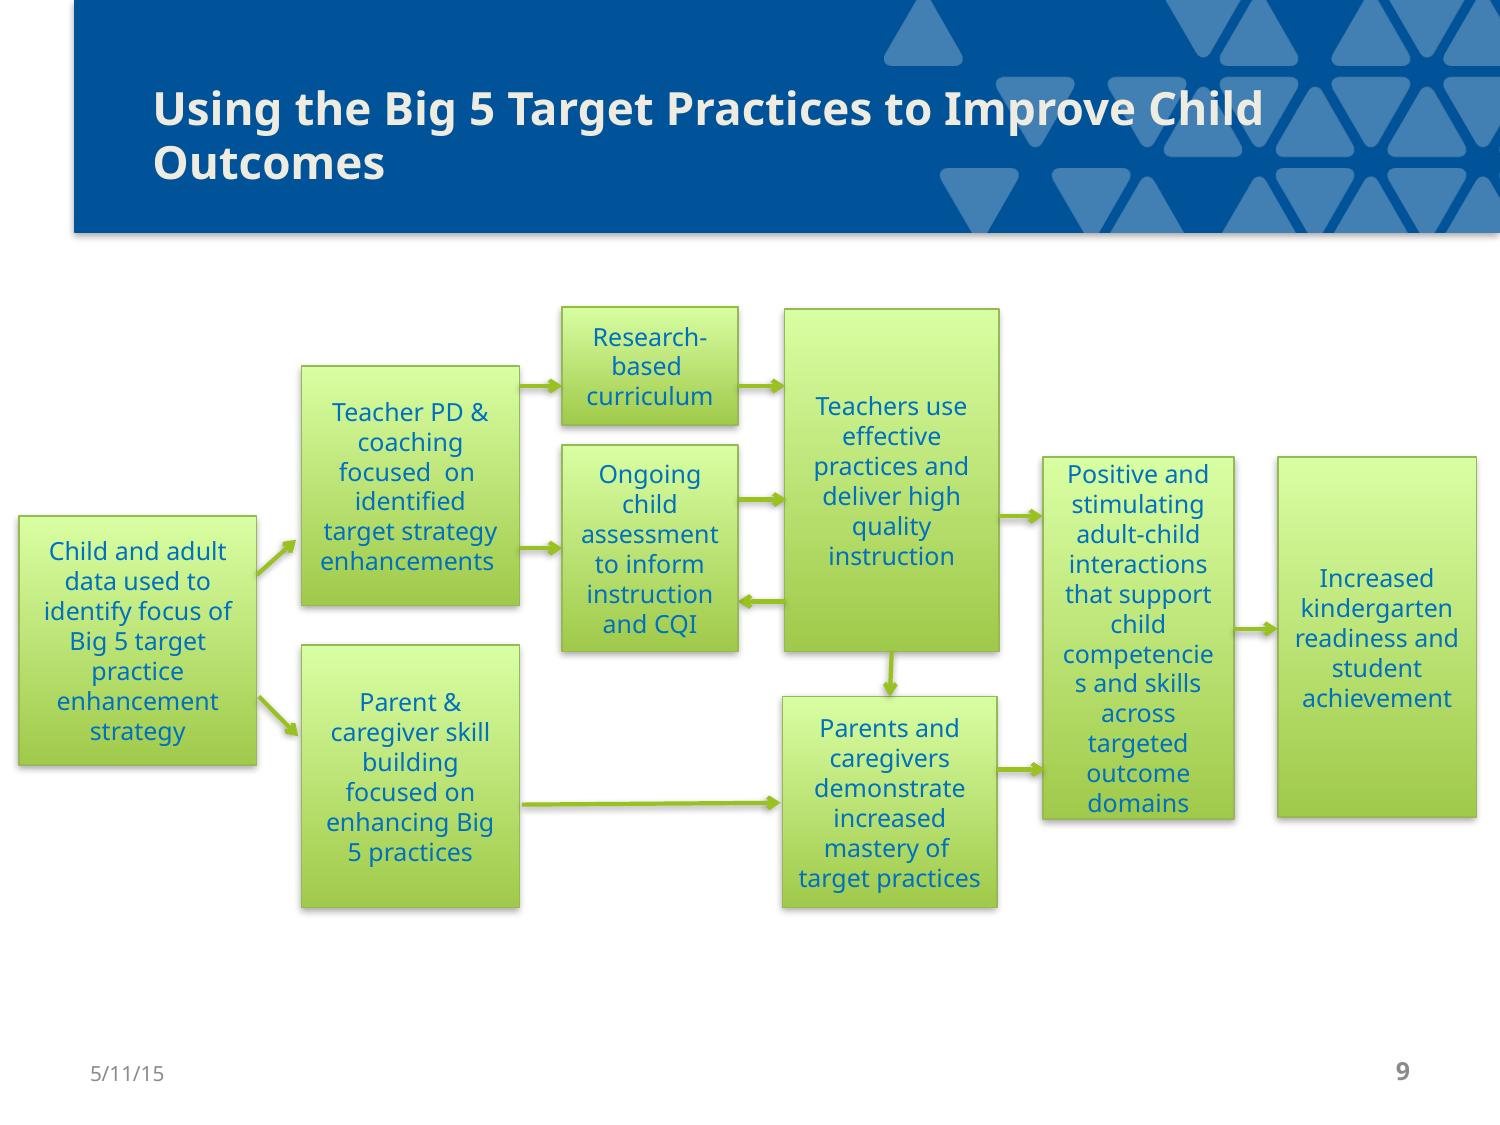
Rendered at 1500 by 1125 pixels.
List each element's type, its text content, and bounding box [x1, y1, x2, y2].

text_box Increased kindergarten readiness and student achievement [1277, 456, 1477, 818]
text_box Parent & caregiver skill building focused on enhancing Big 5 practices [301, 644, 520, 908]
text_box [256, 539, 297, 576]
text_box Teachers use effective practices and deliver high quality instruction [784, 308, 1000, 652]
text_box Ongoing child assessment to inform instruction and CQI [561, 444, 739, 652]
text_box Using the Big 5 Target Practices to Improve Child Outcomes [137, 71, 1351, 197]
text_box Research-based curriculum [561, 306, 739, 426]
text_box Positive and stimulating adult-child interactions that support child competencies and skills across targeted outcome domains [1042, 456, 1235, 820]
text_box Parents and caregivers demonstrate increased mastery of target practices [782, 696, 998, 908]
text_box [258, 696, 299, 737]
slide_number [75, 1042, 425, 1103]
text_box Teacher PD & coaching focused on identified target strategy enhancements [301, 365, 520, 606]
text_box Child and adult data used to identify focus of Big 5 target practice enhancement strategy [18, 515, 257, 766]
slide_number 9 [1074, 1042, 1425, 1103]
